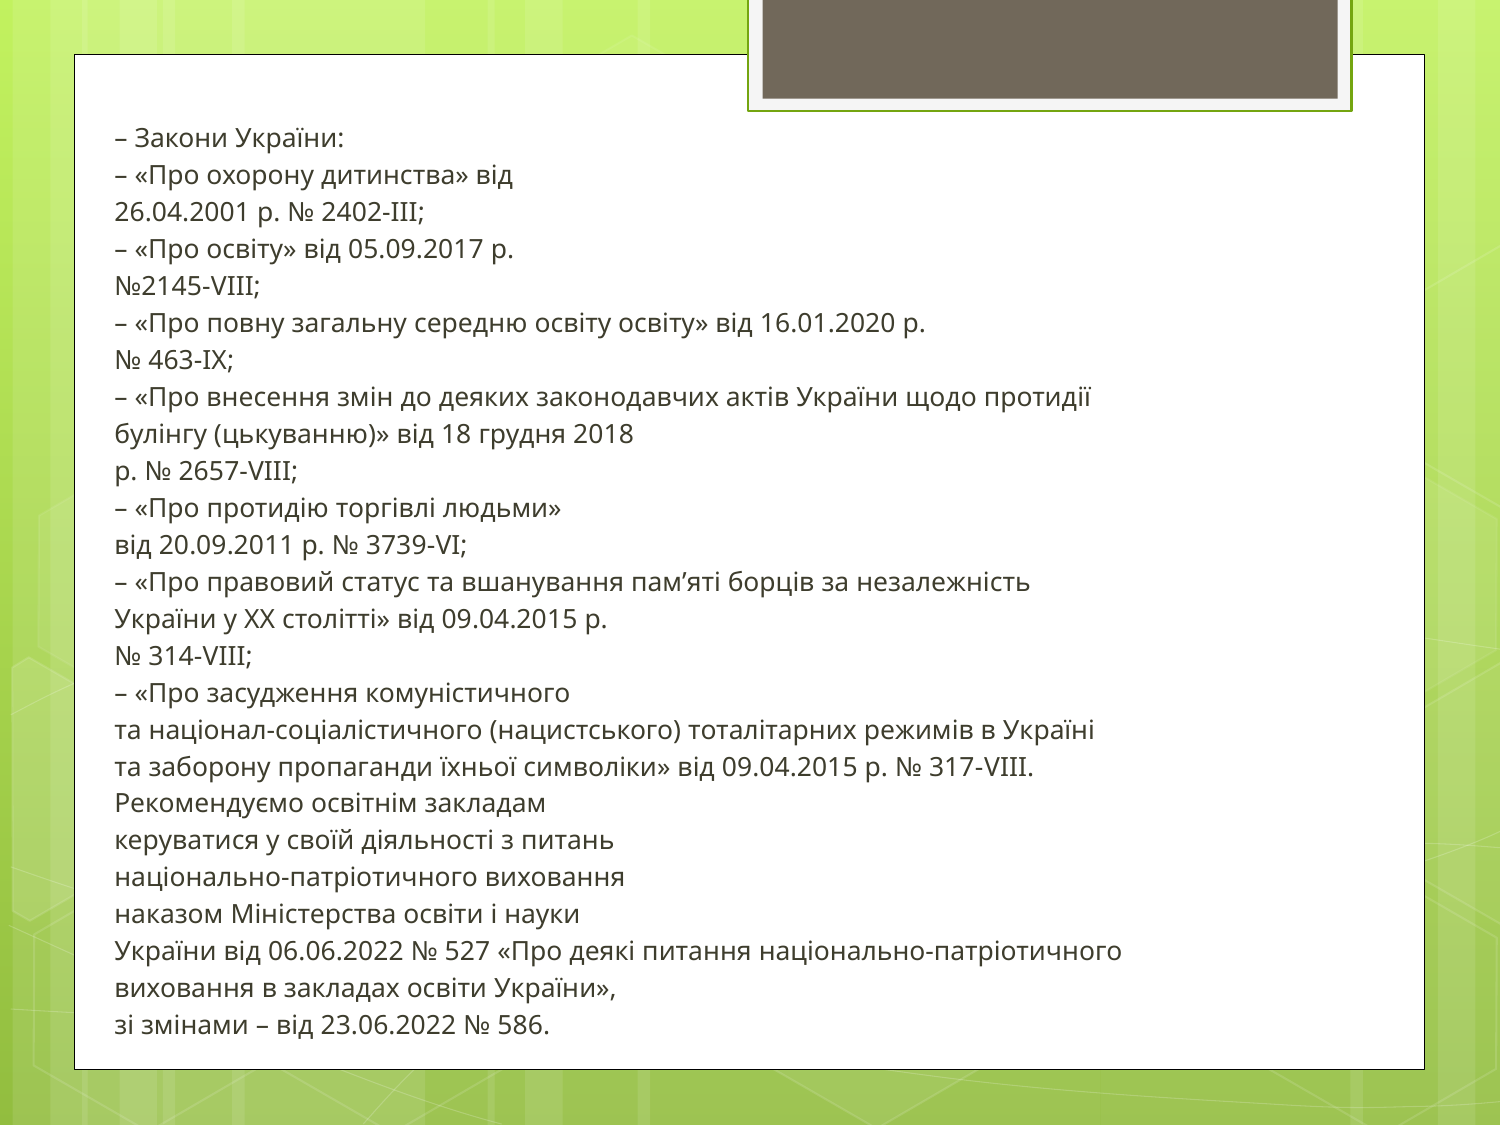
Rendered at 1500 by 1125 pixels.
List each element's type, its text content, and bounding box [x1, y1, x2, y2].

list – Закони України: – «Про охорону дитинства» від 26.04.2001 р. № 2402-ІІІ; – «Про освіту» від 05.09.2017 р. №2145-VIII; – «Про повну загальну середню освіту освіту» від 16.01.2020 р. № 463-ІХ; – «Про внесення змін до деяких законодавчих актів України щодо протидії булінгу (цькуванню)» від 18 грудня 2018 р. № 2657-VIII; – «Про протидію торгівлі людьми» від 20.09.2011 р. № 3739-VI; – «Про правовий статус та вшанування пам’яті борців за незалежність України у XX столітті» від 09.04.2015 р. № 314-VIII; – «Про засудження комуністичного та націонал-соціалістичного (нацистського) тоталітарних режимів в Україні та заборону пропаганди їхньої символіки» від 09.04.2015 р. № 317-VIII. Рекомендуємо освітнім закладам керуватися у своїй діяльності з питань національно-патріотичного виховання наказом Міністерства освіти і науки України від 06.06.2022 № 527 «Про деякі питання національно-патріотичного виховання в закладах освіти України», зі змінами – від 23.06.2022 № 586. [88, 113, 1400, 1059]
